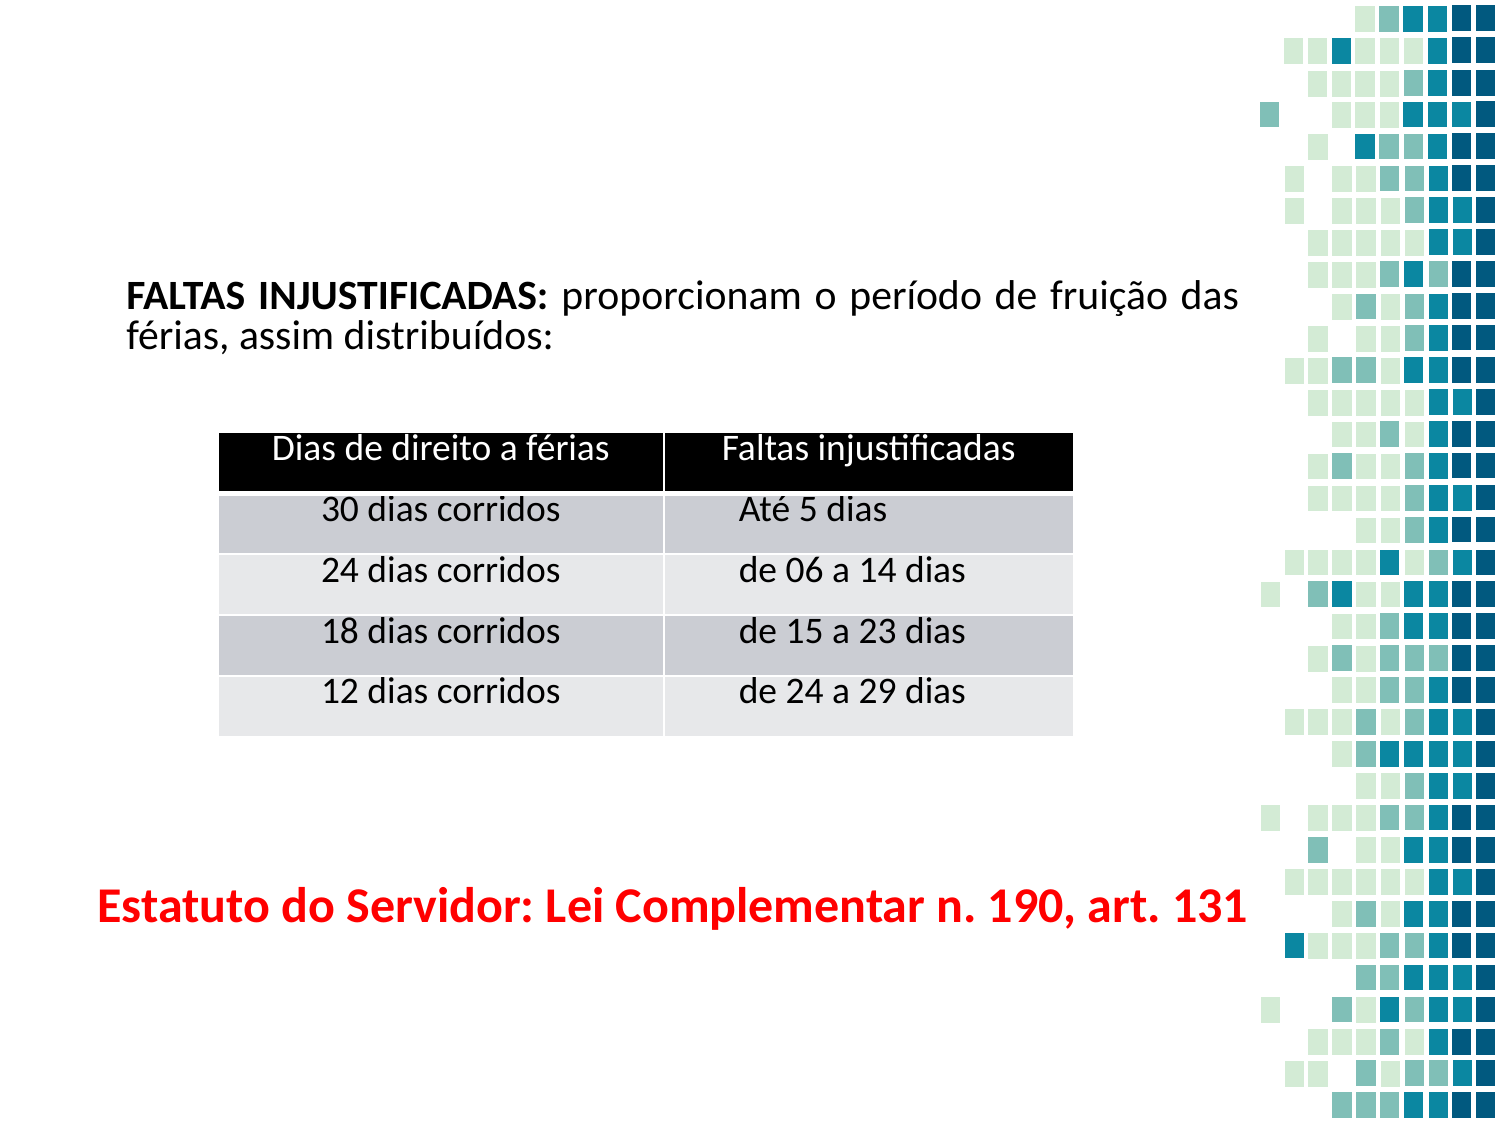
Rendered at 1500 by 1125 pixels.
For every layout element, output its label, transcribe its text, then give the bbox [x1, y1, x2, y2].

table_header Faltas injustificadas [665, 433, 1073, 491]
table_header Dias de direito a férias [219, 433, 663, 491]
table_cell Até 5 dias [665, 496, 1073, 553]
table_cell 18 dias corridos [219, 616, 663, 675]
table_cell 24 dias corridos [219, 555, 663, 614]
table_cell de 15 a 23 dias [665, 616, 1073, 675]
list FALTAS INJUSTIFICADAS: proporcionam o período de fruição das férias, assim distribuídos: [88, 160, 1255, 403]
table_cell 30 dias corridos [219, 496, 663, 553]
table_cell 12 dias corridos [219, 677, 663, 736]
table_cell de 24 a 29 dias [665, 677, 1073, 736]
table_cell de 06 a 14 dias [665, 555, 1073, 614]
text_box Estatuto do Servidor: Lei Complementar n. 190, art. 131 [53, 864, 1294, 940]
